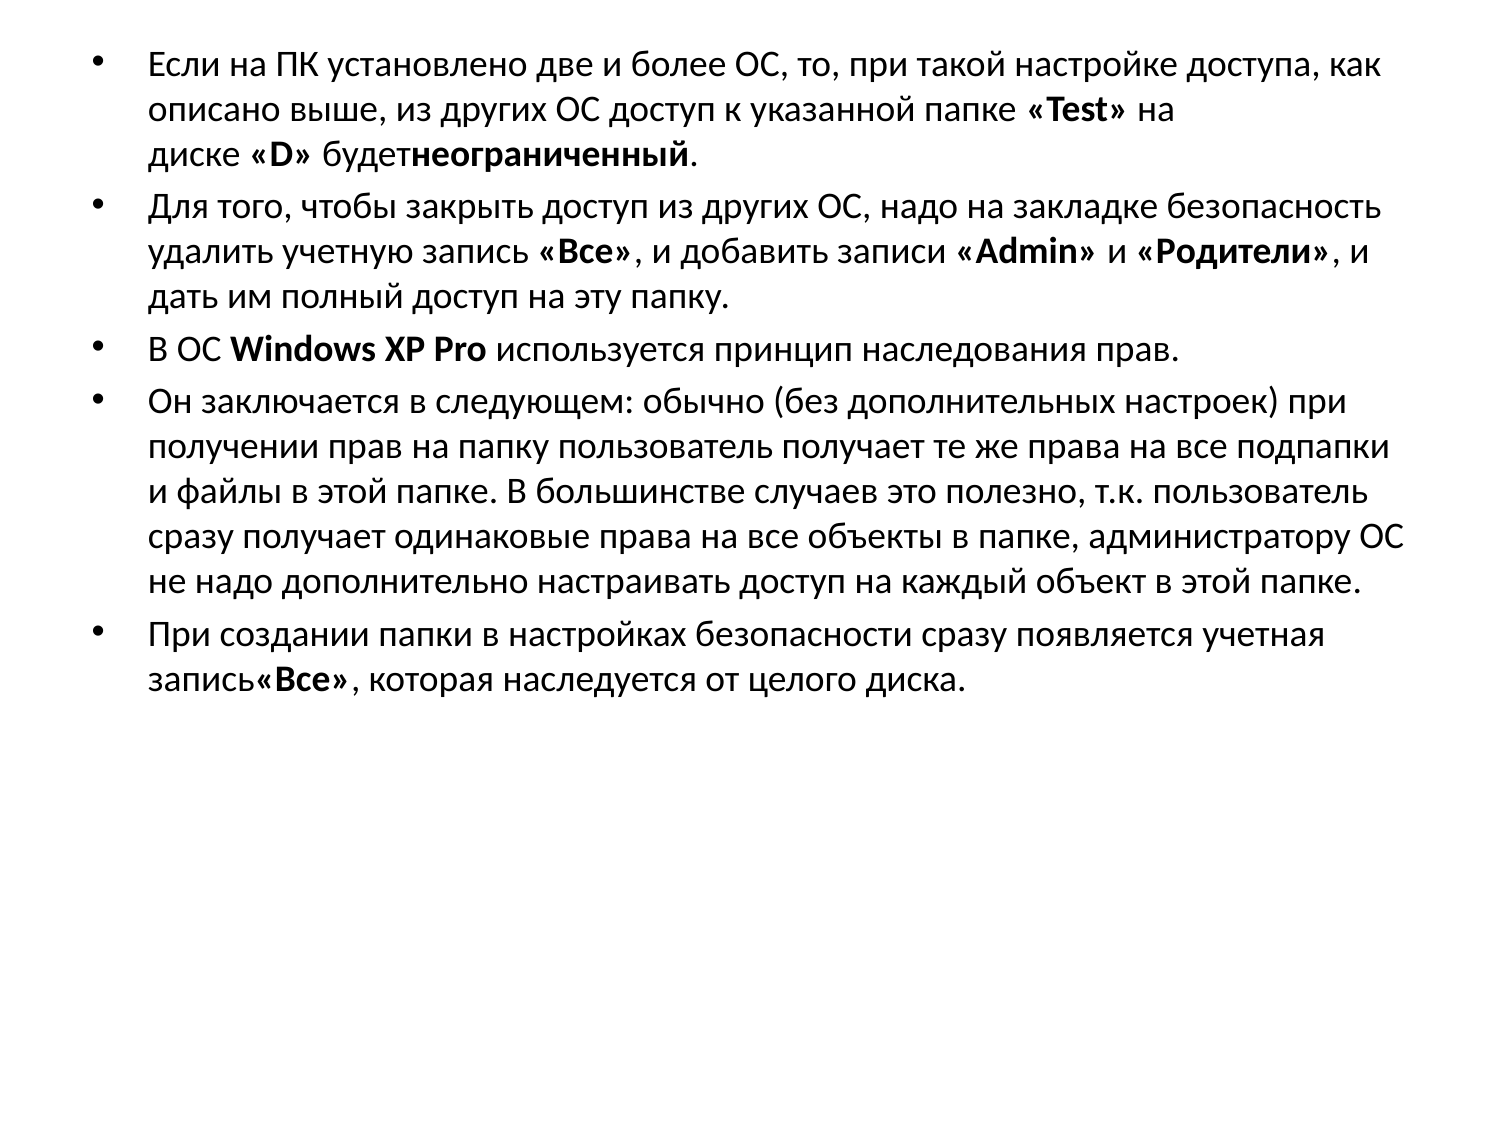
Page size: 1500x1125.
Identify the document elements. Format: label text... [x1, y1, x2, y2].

list Если на ПК установлено две и более ОС, то, при такой настройке доступа, как описано выше, из других ОС доступ к указанной папке «Test» на диске «D» будетнеограниченный. Для того, чтобы закрыть доступ из других ОС, надо на закладке безопасность удалить учетную запись «Все», и добавить записи «Admin» и «Родители», и дать им полный доступ на эту папку. В ОС Windows XP Pro используется принцип наследования прав. Он заключается в следующем: обычно (без дополнительных настроек) при получении прав на папку пользователь получает те же права на все подпапки и файлы в этой папке. В большинстве случаев это полезно, т.к. пользователь сразу получает одинаковые права на все объекты в папке, администратору ОС не надо дополнительно настраивать доступ на каждый объект в этой папке. При создании папки в настройках безопасности сразу появляется учетная запись«Все», которая наследуется от целого диска. [76, 30, 1427, 965]
